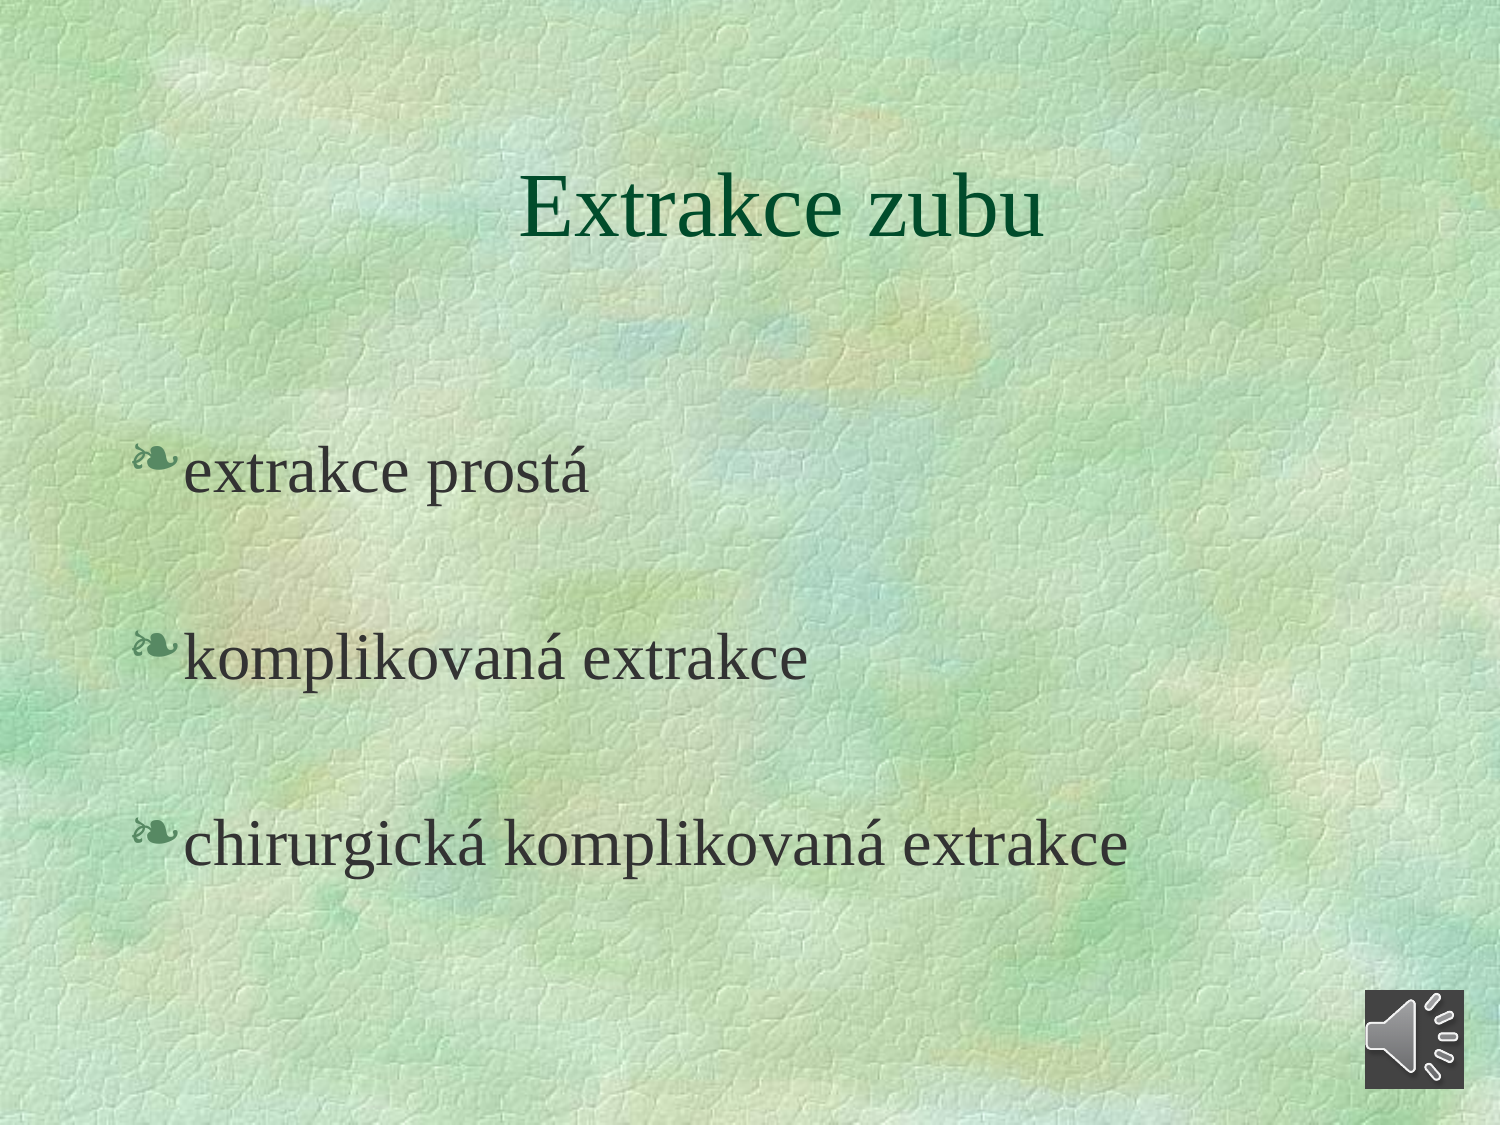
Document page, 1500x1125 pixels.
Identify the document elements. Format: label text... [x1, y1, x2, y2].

picture [0, 0, 1500, 1125]
list extrakce prostá komplikovaná extrakce chirurgická komplikovaná extrakce [112, 324, 1388, 1000]
title Extrakce zubu [112, 50, 1388, 263]
